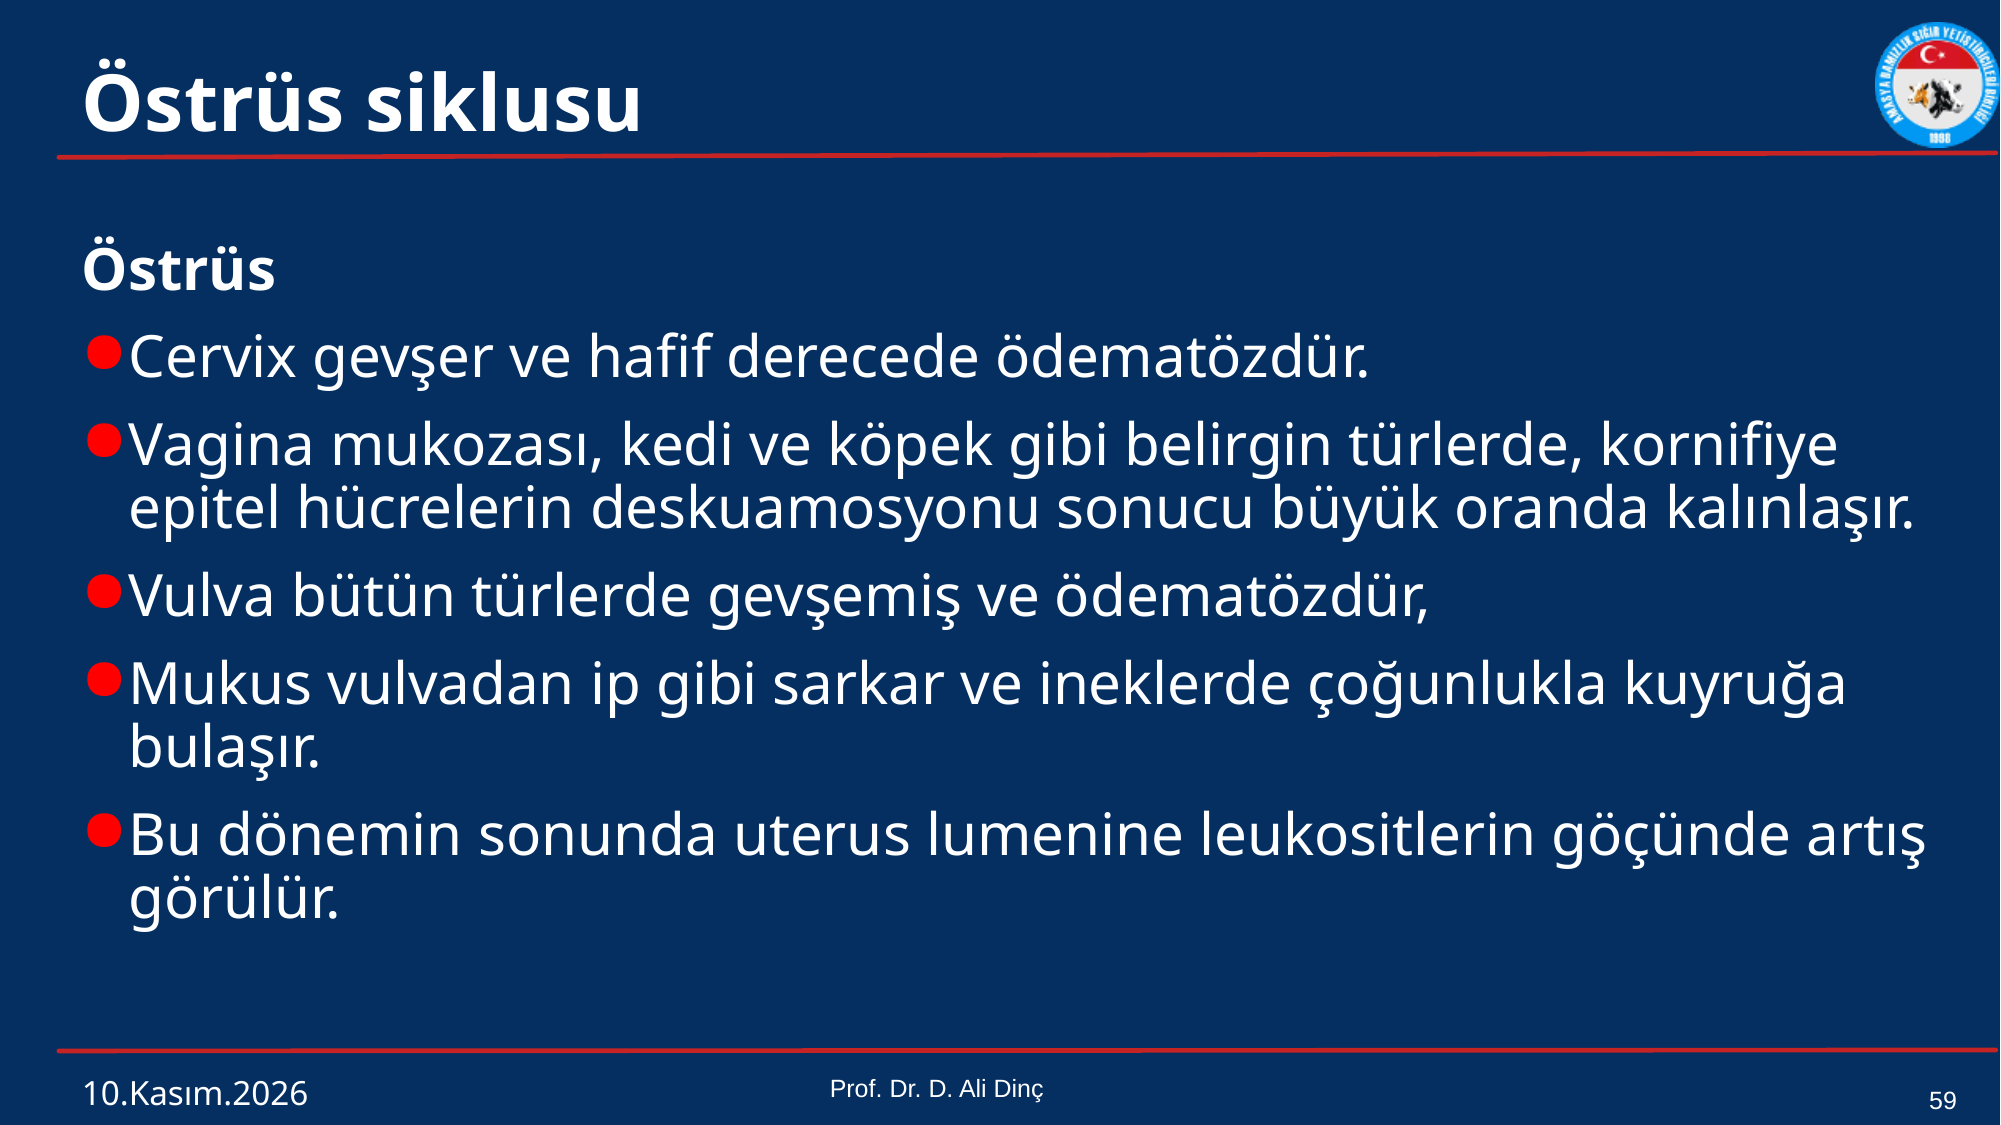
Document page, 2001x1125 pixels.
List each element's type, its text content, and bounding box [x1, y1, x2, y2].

list Östrüs Cervix gevşer ve hafif derecede ödematözdür. Vagina mukozası, kedi ve köpek gibi belirgin türlerde, kornifiye epitel hücrelerin deskuamosyonu sonucu büyük oranda kalınlaşır. Vulva bütün türlerde gevşemiş ve ödematözdür, Mukus vulvadan ip gibi sarkar ve ineklerde çoğunlukla kuyruğa bulaşır. Bu dönemin sonunda uterus lumenine leukositlerin göçünde artış görülür. [66, 232, 1949, 1012]
title Östrüs siklusu [66, 45, 1675, 156]
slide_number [66, 1064, 481, 1115]
footer Prof. Dr. D. Ali Dinç [814, 1065, 1186, 1122]
picture [1875, 22, 2001, 148]
slide_number 59 [1711, 1065, 1973, 1122]
